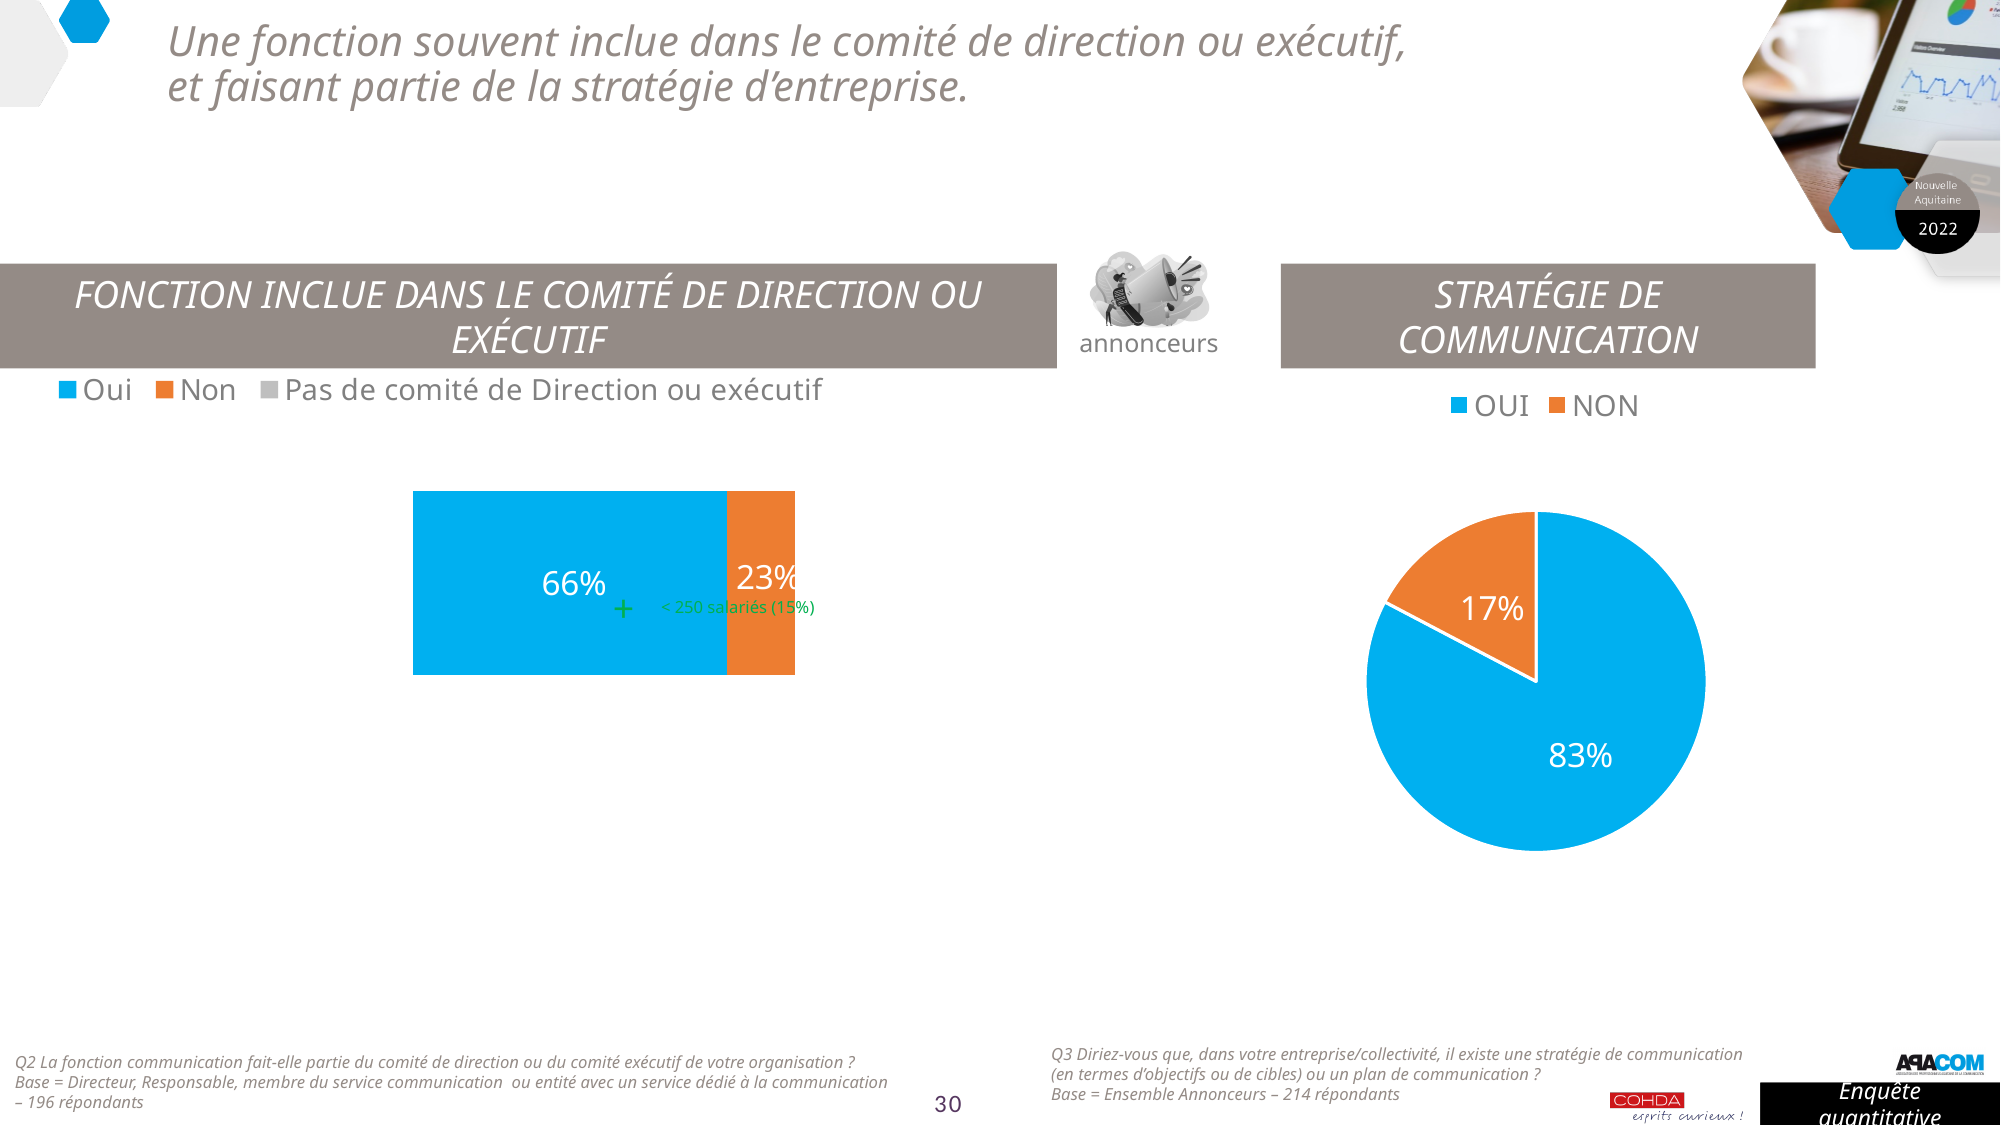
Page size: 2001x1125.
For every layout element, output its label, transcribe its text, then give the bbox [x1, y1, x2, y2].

picture [1742, 0, 2000, 233]
text_box Stratégie de communication [1280, 263, 1816, 367]
picture [1610, 1112, 1743, 1125]
text_box Fonction inclue dans le comité de direction ou exécutif [0, 263, 1057, 369]
text_box Q2 La fonction communication fait-elle partie du comité de direction ou du comité exécutif de votre organisation ? Base = Directeur, Responsable, membre du service communication ou entité avec un service dédié à la communication – 196 répondants [0, 1044, 912, 1120]
chart [23, 344, 851, 763]
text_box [1048, 243, 1250, 366]
picture [1895, 173, 1980, 254]
text_box Enquête quantitative [1759, 1082, 2000, 1125]
title Une fonction souvent inclue dans le comité de direction ou exécutif, et faisant partie de la stratégie d’entreprise. [152, 12, 1452, 119]
text_box Q3 Diriez-vous que, dans votre entreprise/collectivité, il existe une stratégie de communication (en termes d’objectifs ou de cibles) ou un plan de communication ? Base = Ensemble Annonceurs – 214 répondants [1036, 1016, 1761, 1112]
picture [1892, 1047, 1986, 1077]
chart [1249, 367, 1841, 959]
